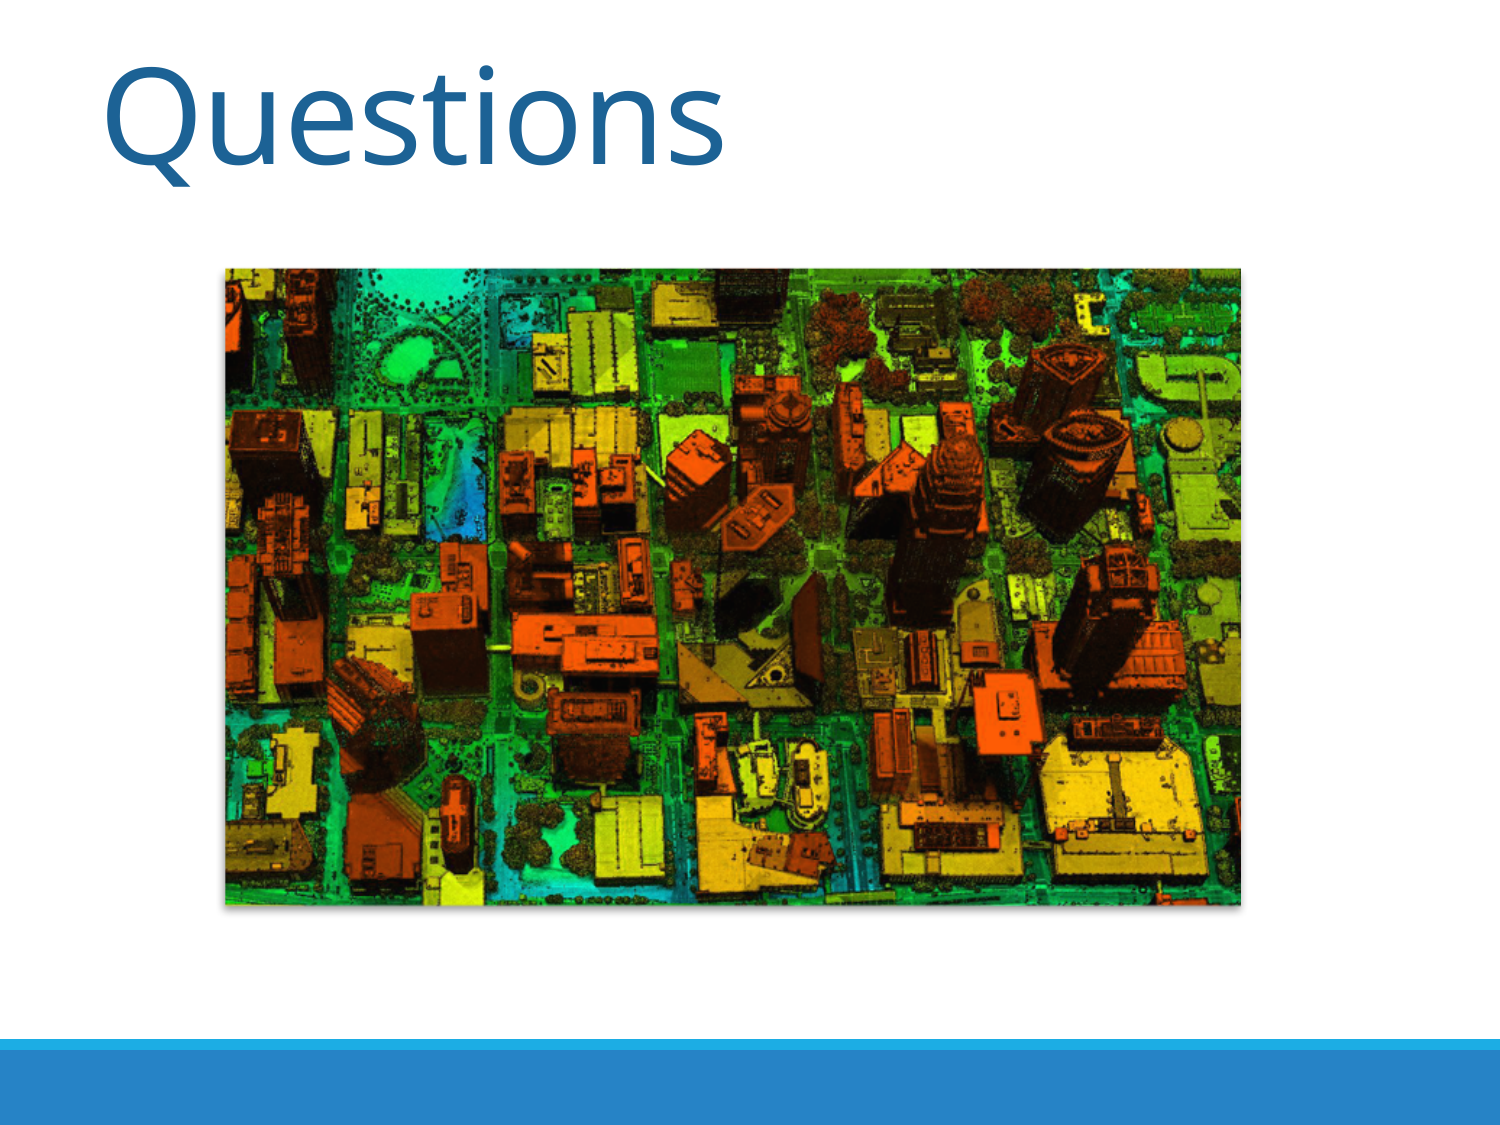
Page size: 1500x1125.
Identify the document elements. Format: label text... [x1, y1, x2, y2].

title Questions [84, 47, 1373, 200]
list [224, 266, 1242, 977]
